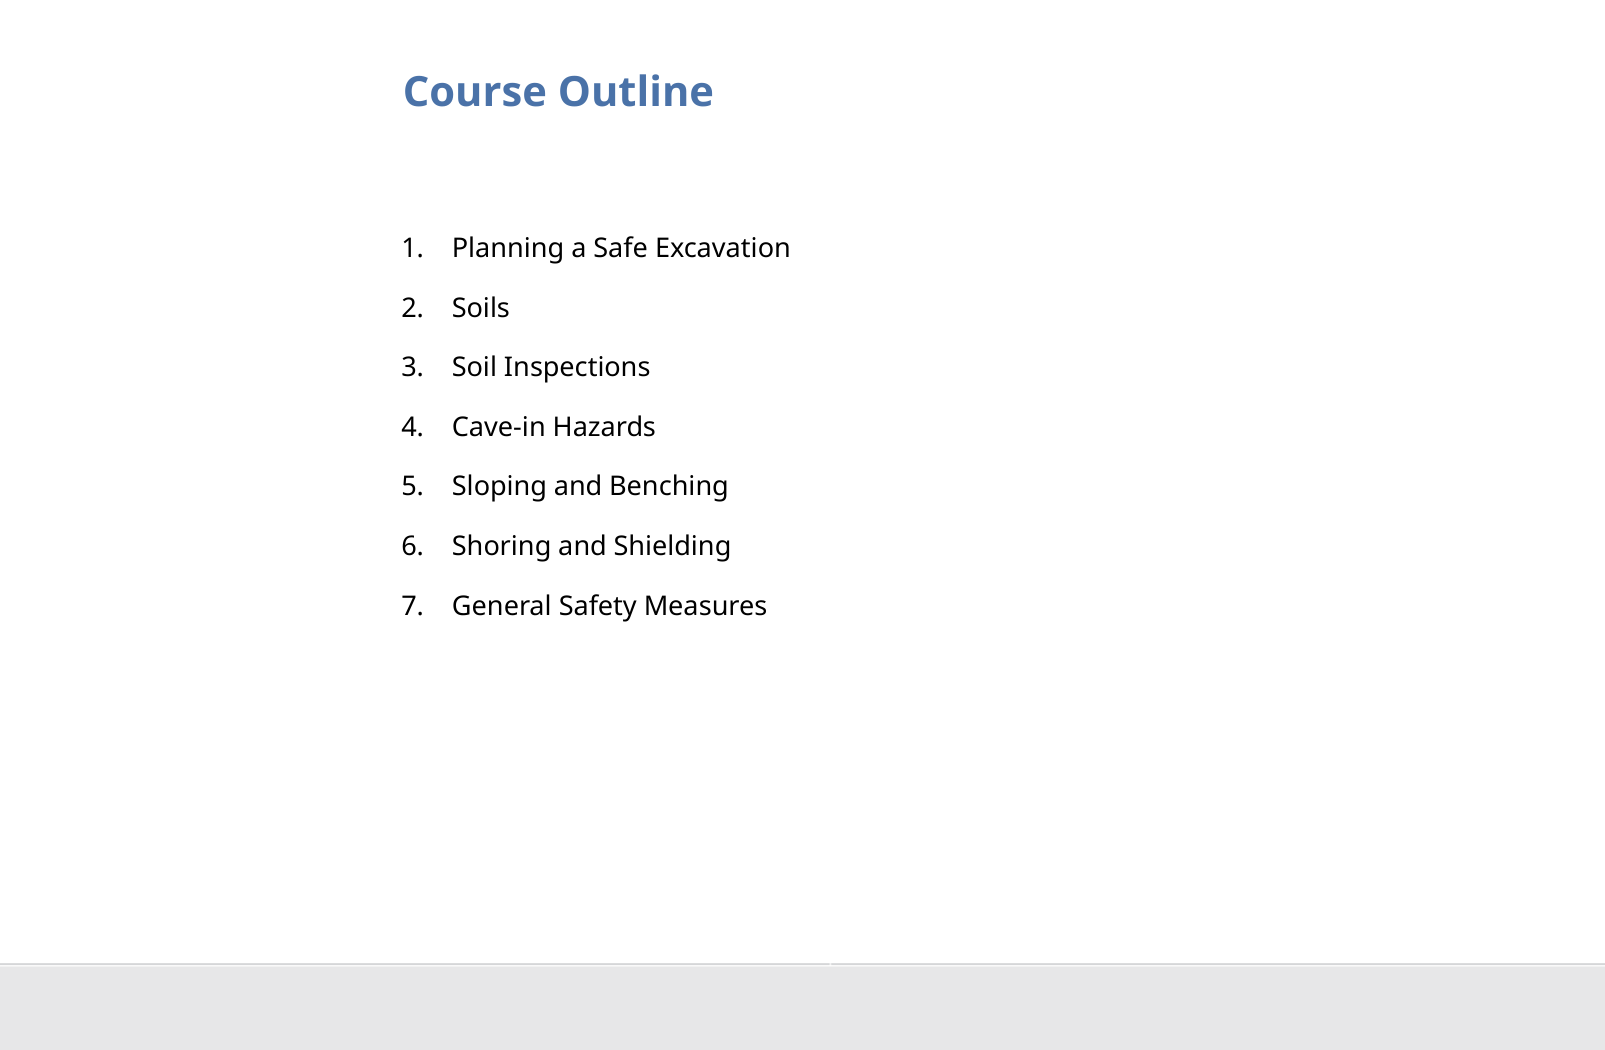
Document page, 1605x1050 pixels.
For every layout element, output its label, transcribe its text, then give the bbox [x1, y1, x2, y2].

picture [0, 962, 1605, 1050]
list 1. Planning a Safe Excavation 2. Soils 3. Soil Inspections 4. Cave-in Hazards 5. Sloping and Benching 6. Shoring and Shielding 7. General Safety Measures [387, 223, 1041, 832]
title Course Outline [389, 57, 1539, 150]
